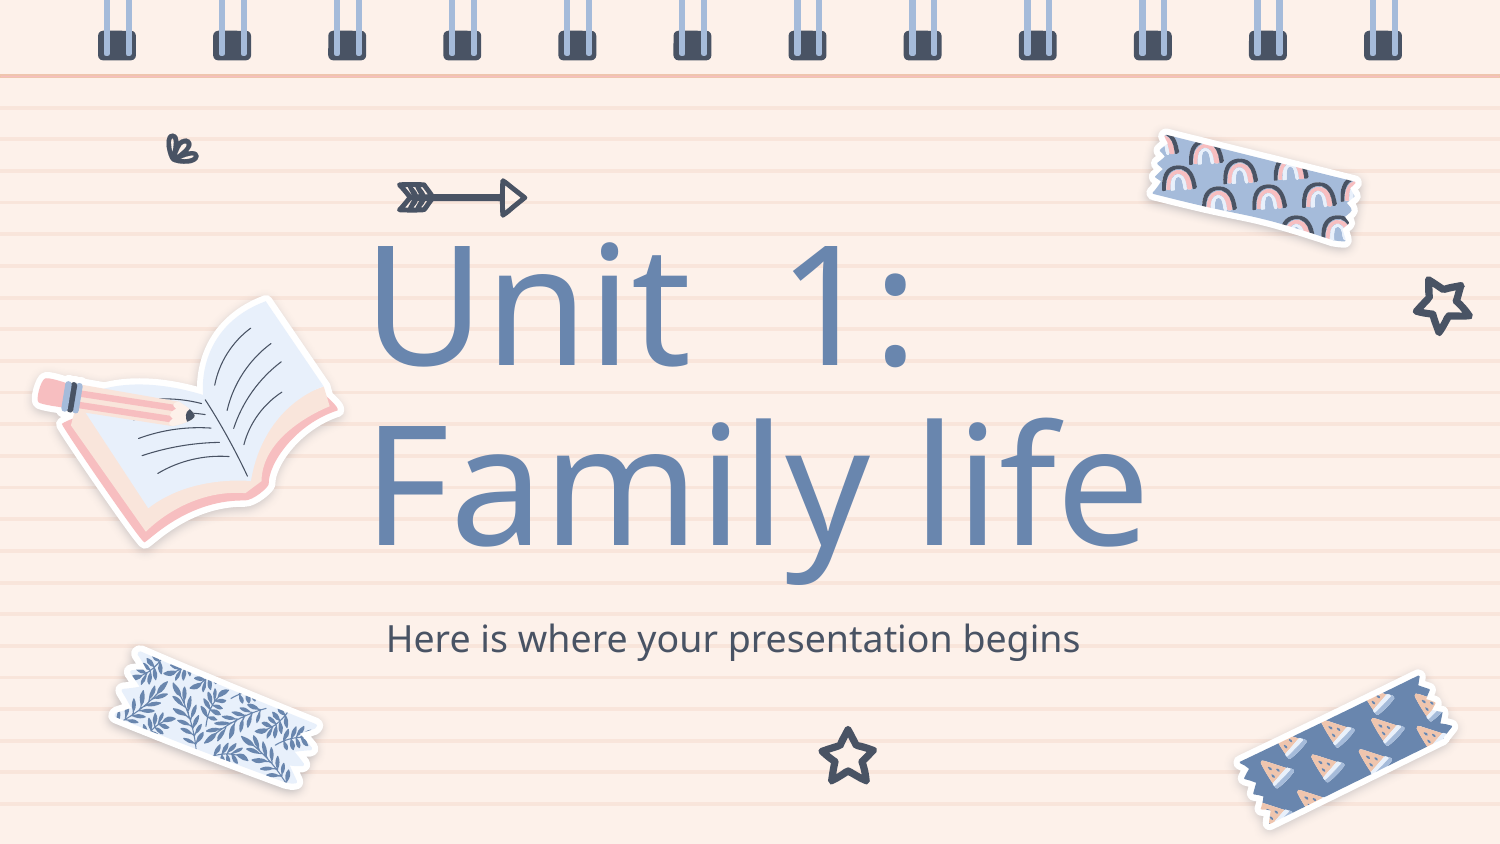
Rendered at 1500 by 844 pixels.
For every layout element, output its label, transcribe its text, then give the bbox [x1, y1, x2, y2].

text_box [34, 301, 341, 543]
title Unit 1: Family life [348, 211, 1361, 597]
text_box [1240, 712, 1453, 785]
text_box [398, 179, 527, 211]
subtitle Here is where your presentation begins [370, 599, 1383, 678]
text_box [116, 684, 317, 756]
text_box [166, 133, 199, 164]
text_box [1152, 155, 1357, 221]
